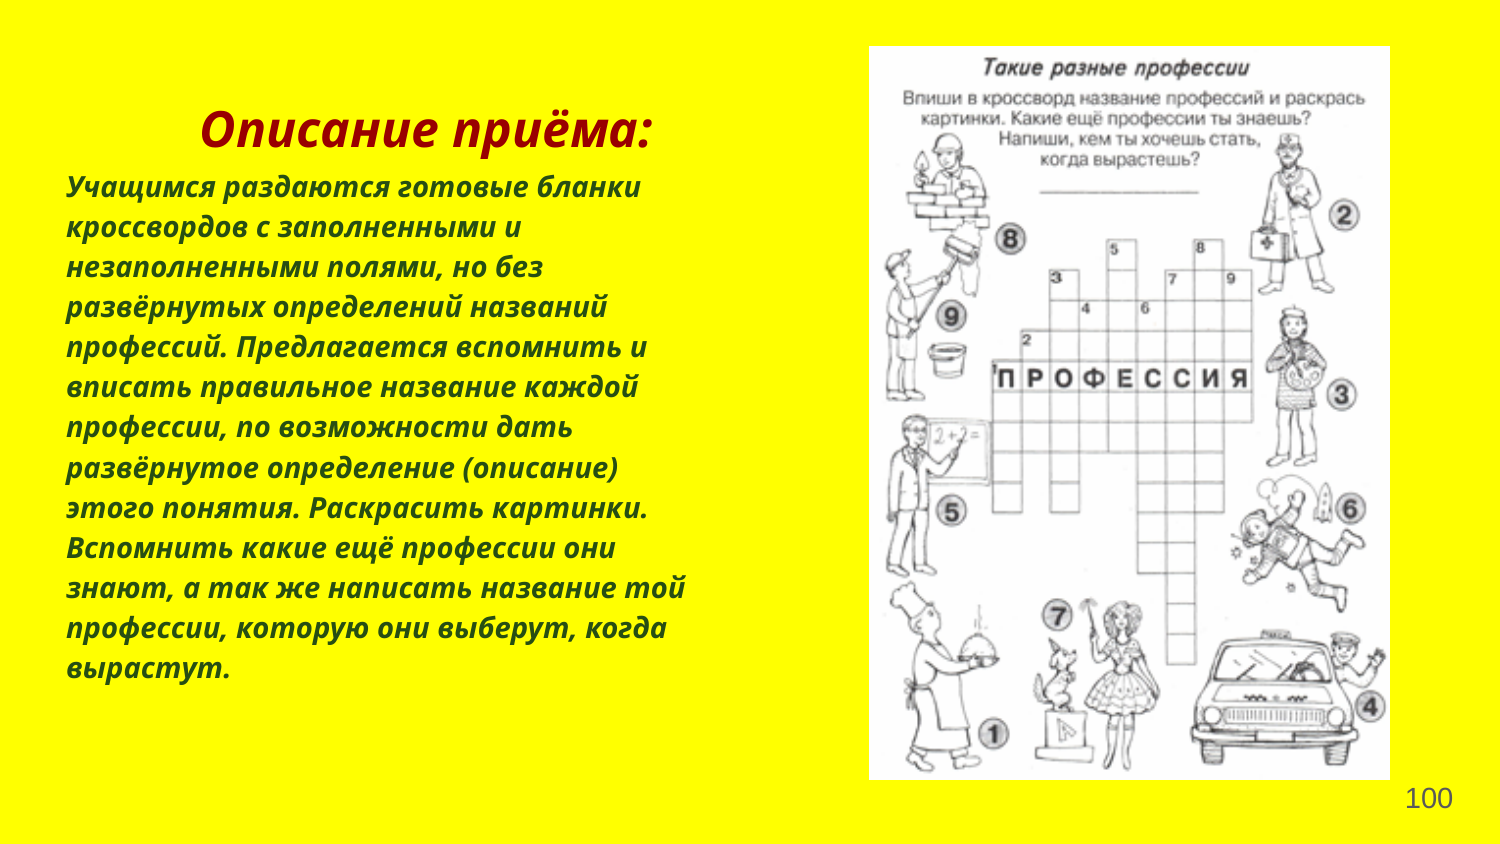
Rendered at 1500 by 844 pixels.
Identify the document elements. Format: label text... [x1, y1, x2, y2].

list Учащимся раздаются готовые бланки кроссвордов с заполненными и незаполненными полями, но без развёрнутых определений названий профессий. Предлагается вспомнить и вписать правильное название каждой профессии, по возможности дать развёрнутое определение (описание) этого понятия. Раскрасить картинки. Вспомнить какие ещё профессии они знают, а так же написать название той профессии, которую они выберут, когда вырастут. [51, 147, 708, 805]
title Описание приёма: [51, 72, 802, 167]
slide_number ‹#› [1389, 764, 1480, 830]
picture [868, 45, 1391, 780]
